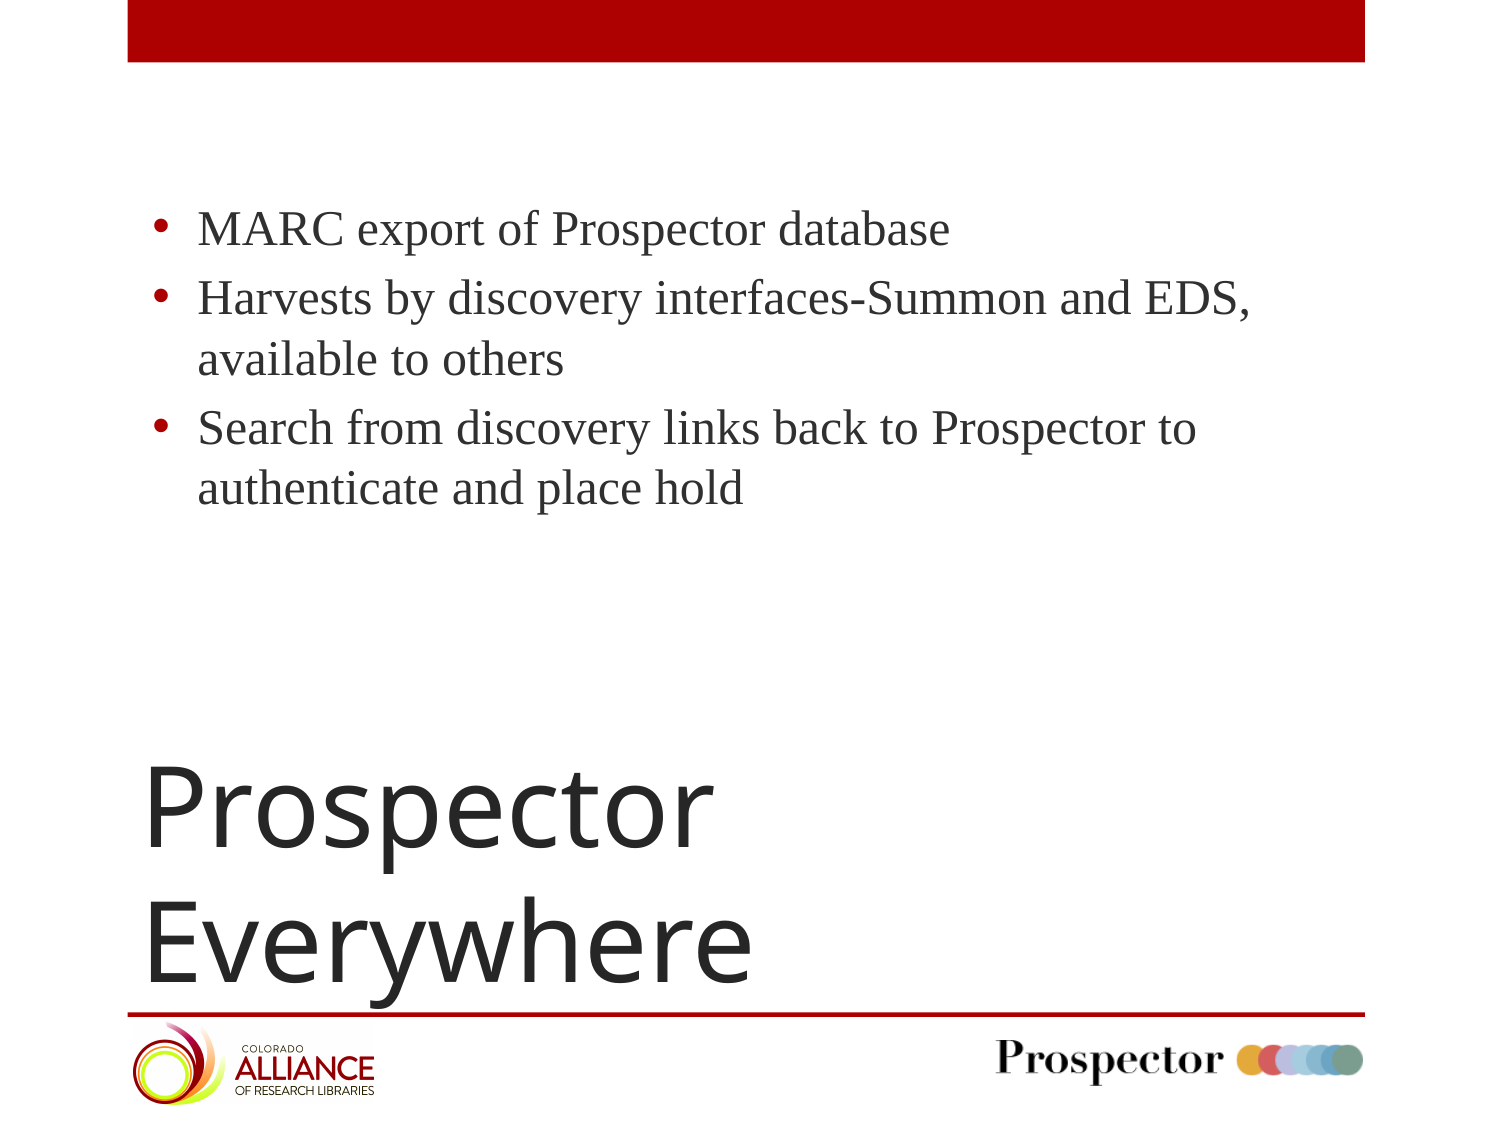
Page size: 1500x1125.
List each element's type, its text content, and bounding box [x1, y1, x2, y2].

title Prospector Everywhere [125, 750, 1238, 1013]
picture [132, 1021, 375, 1106]
picture [994, 1039, 1364, 1087]
list MARC export of Prospector database Harvests by discovery interfaces-Summon and EDS, available to others Search from discovery links back to Prospector to authenticate and place hold [137, 187, 1375, 825]
